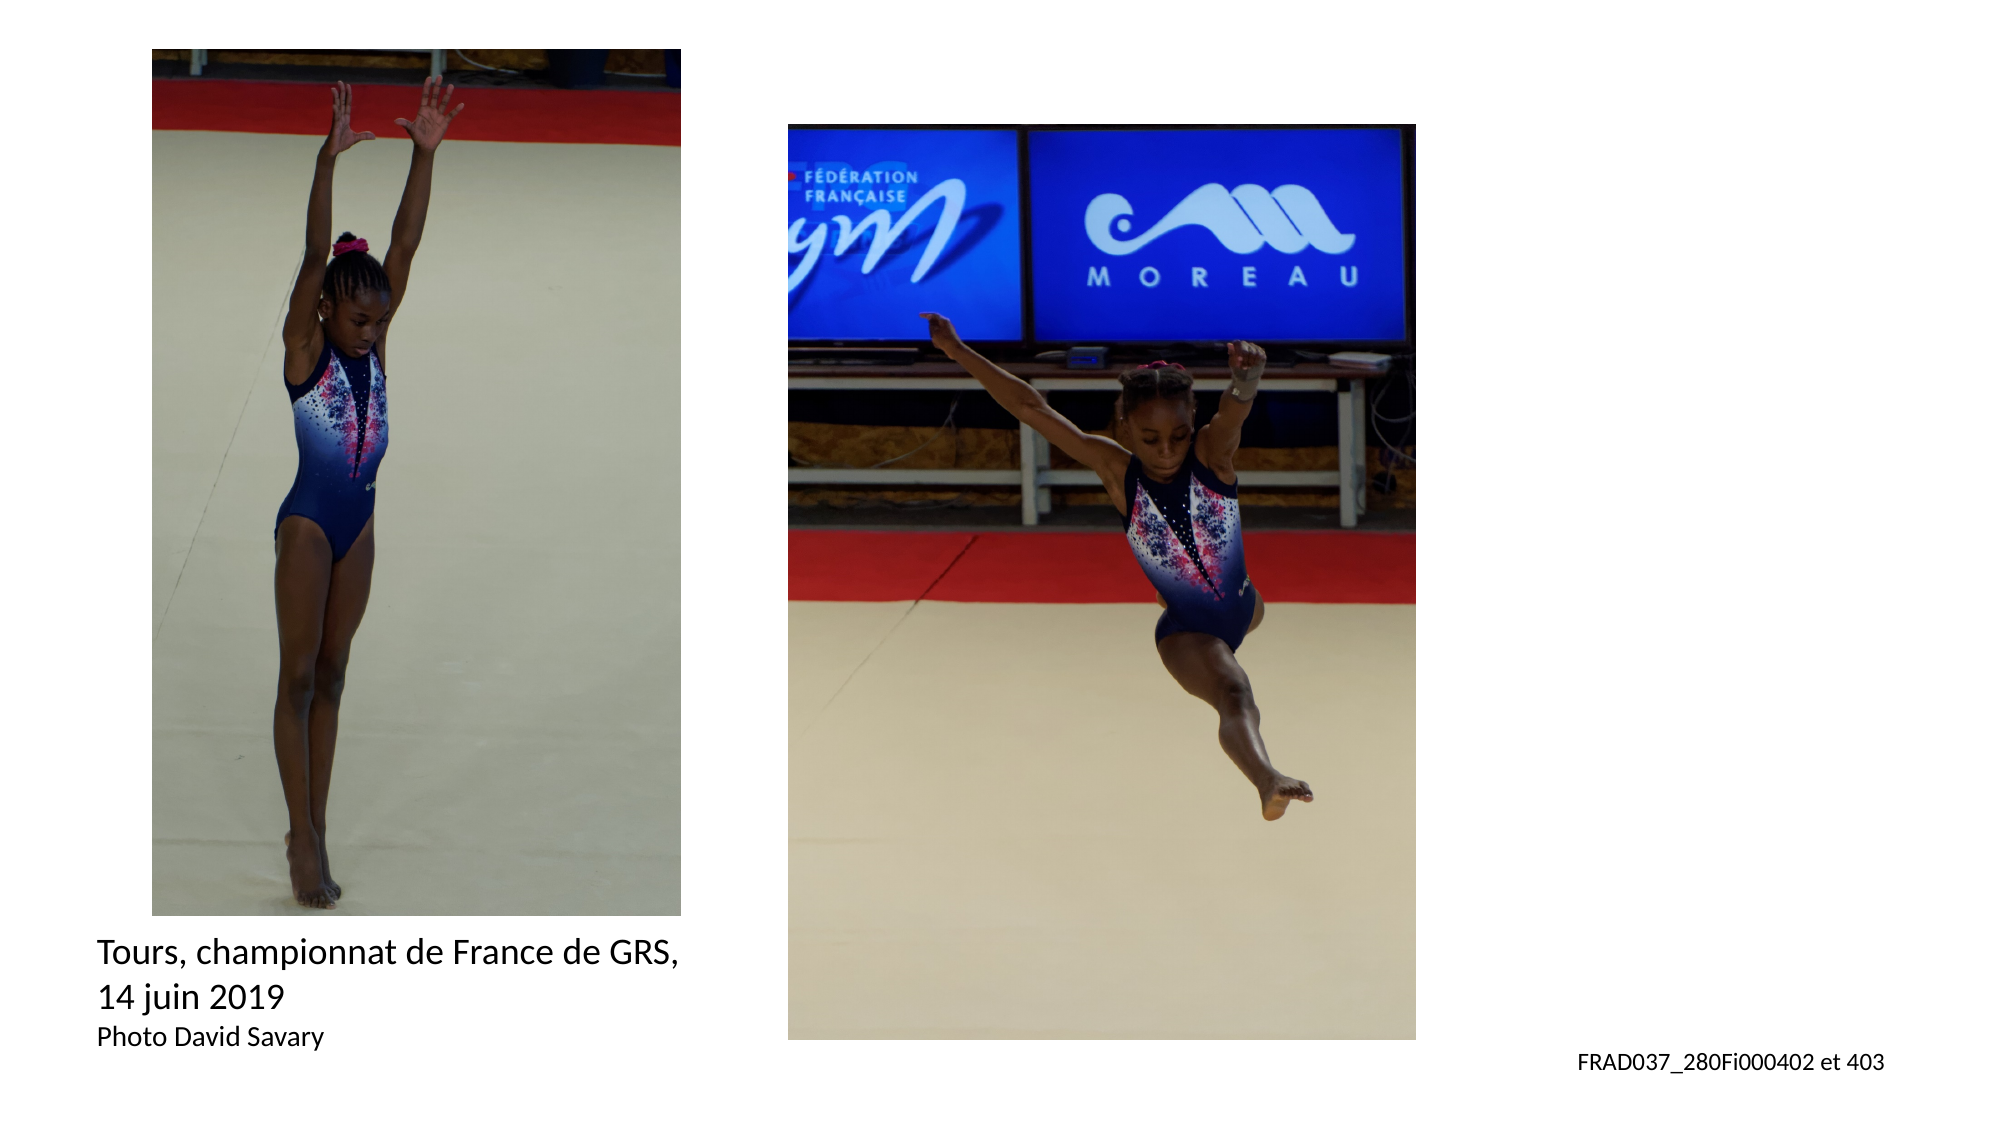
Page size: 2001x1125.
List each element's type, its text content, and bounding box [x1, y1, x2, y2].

picture [152, 49, 681, 916]
text_box FRAD037_280Fi000402 et 403 [1397, 1038, 1901, 1083]
text_box Tours, championnat de France de GRS, 14 juin 2019 Photo David Savary [82, 919, 699, 1060]
picture [788, 123, 1416, 1040]
